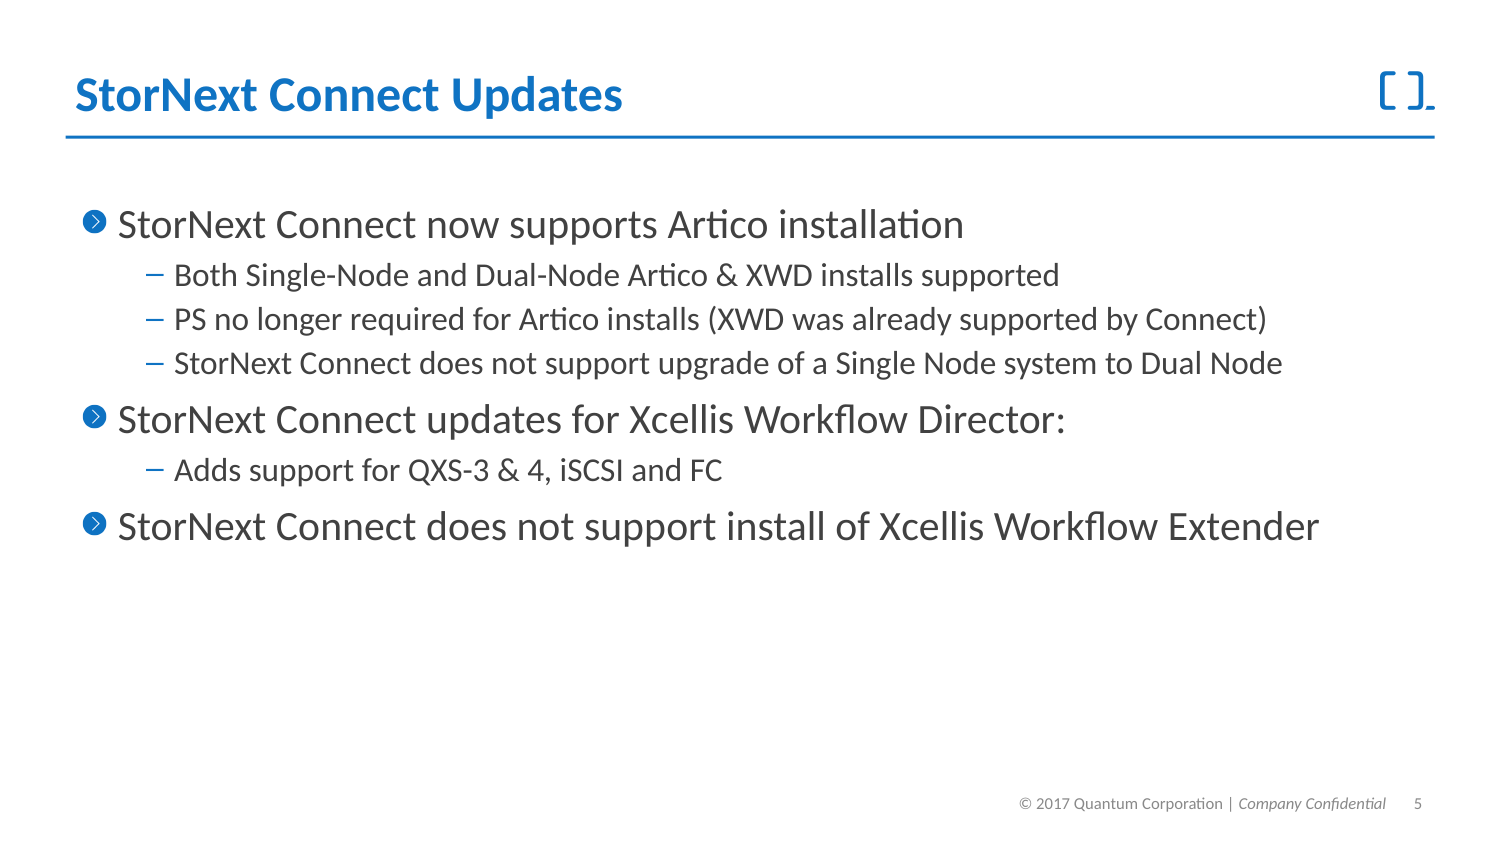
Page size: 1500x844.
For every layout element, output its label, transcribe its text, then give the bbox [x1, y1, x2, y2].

list StorNext Connect now supports Artico installation Both Single-Node and Dual-Node Artico & XWD installs supported PS no longer required for Artico installs (XWD was already supported by Connect) StorNext Connect does not support upgrade of a Single Node system to Dual Node StorNext Connect updates for Xcellis Workflow Director: Adds support for QXS-3 & 4, iSCSI and FC StorNext Connect does not support install of Xcellis Workflow Extender [65, 196, 1425, 754]
picture [1380, 71, 1435, 110]
picture [80, 207, 109, 236]
title StorNext Connect Updates [60, 8, 1350, 122]
picture [80, 402, 109, 431]
picture [80, 509, 109, 538]
